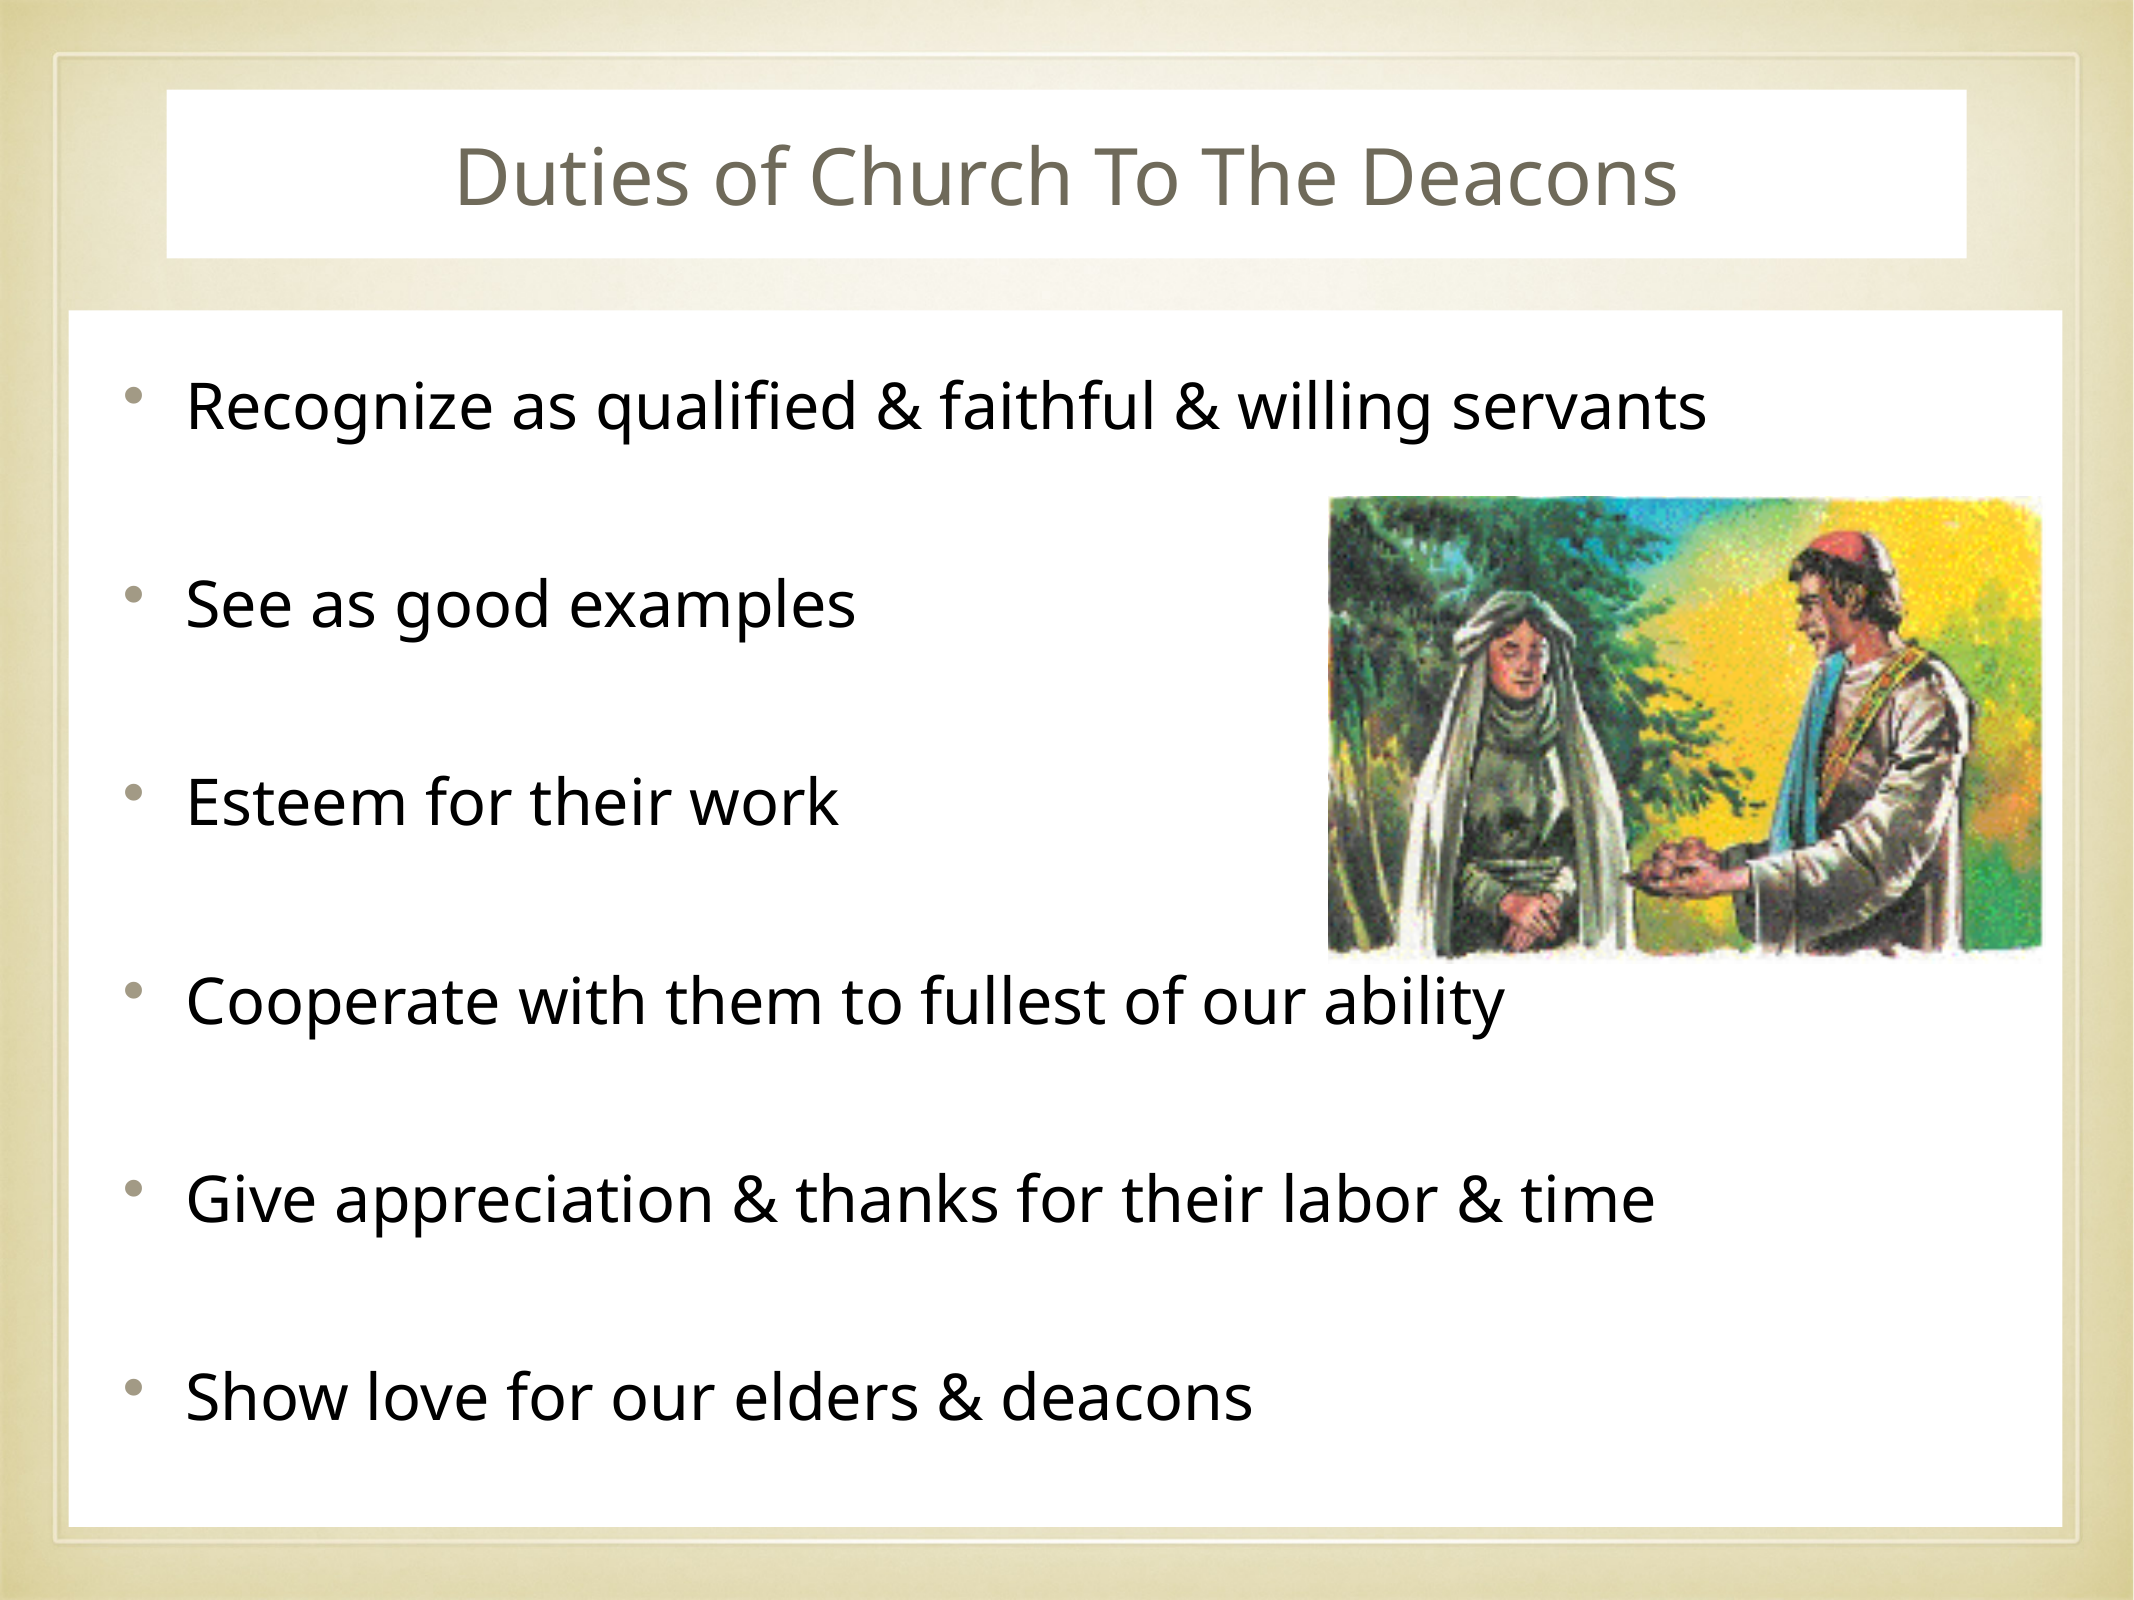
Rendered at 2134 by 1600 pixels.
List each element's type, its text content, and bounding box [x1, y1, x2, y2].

list Recognize as qualified & faithful & willing servants See as good examples Esteem for their work Cooperate with them to fullest of our ability Give appreciation & thanks for their labor & time Show love for our elders & deacons [68, 309, 2063, 1528]
title Duties of Church To The Deacons [166, 89, 1968, 259]
picture [0, 0, 2134, 1600]
